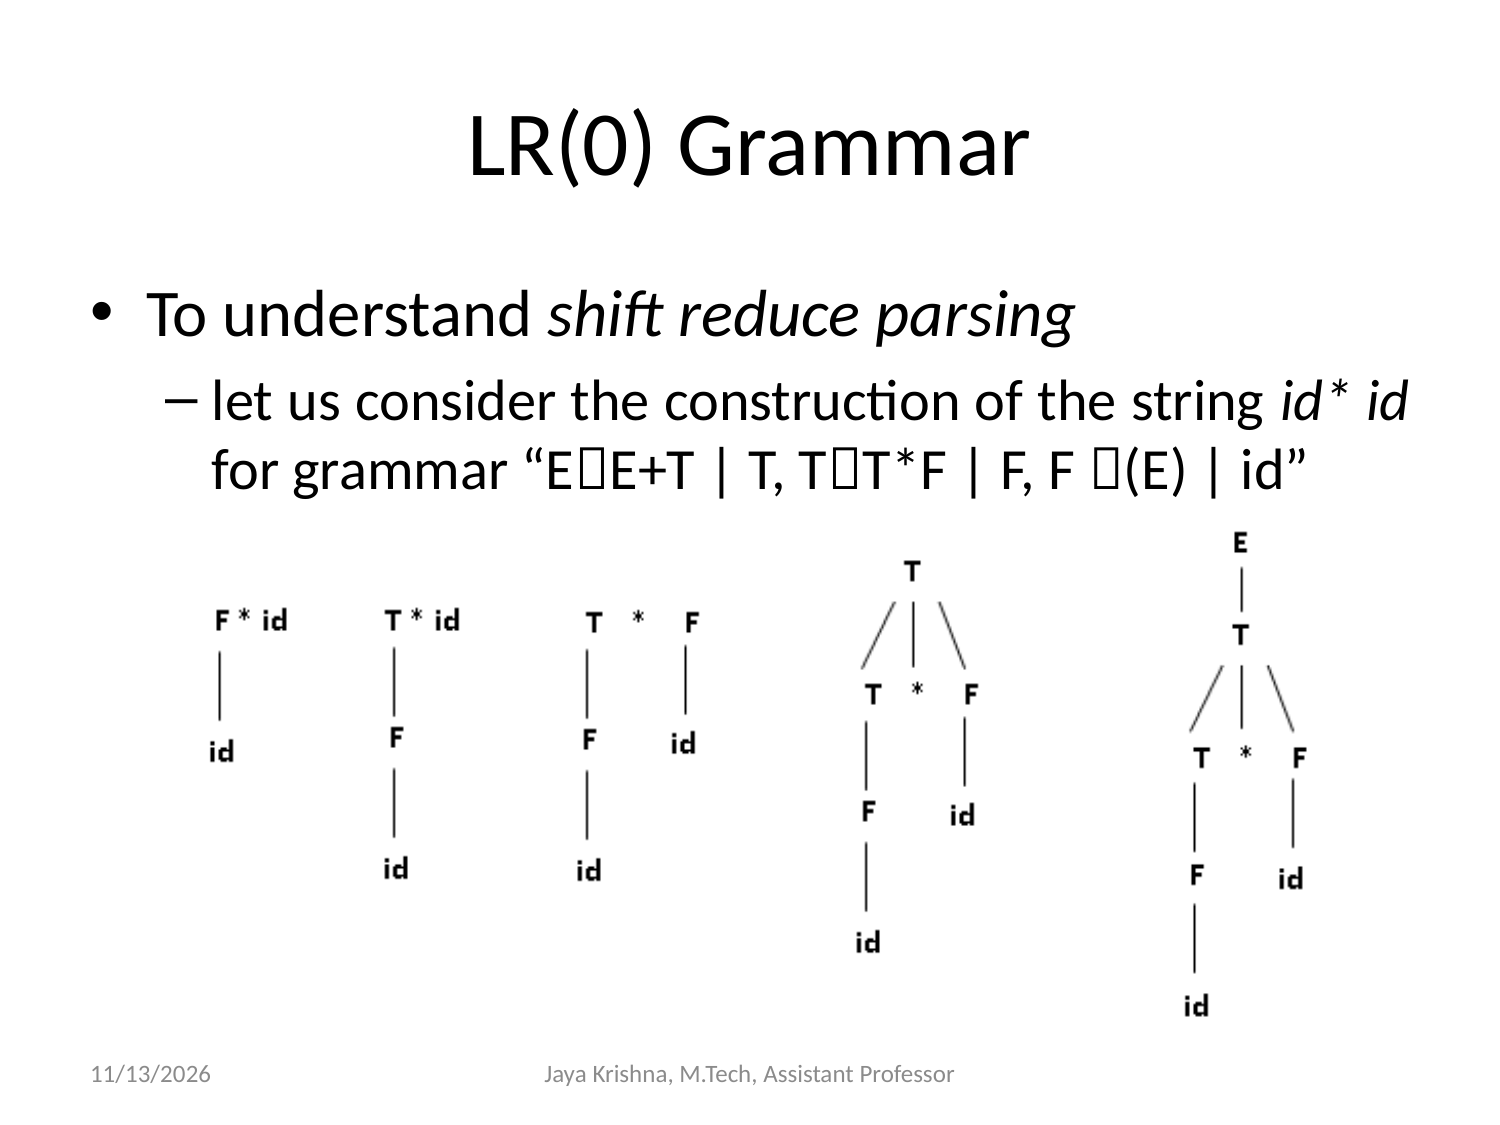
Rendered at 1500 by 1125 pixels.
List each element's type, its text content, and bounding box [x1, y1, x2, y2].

title LR(0) Grammar [75, 45, 1425, 233]
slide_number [75, 1042, 425, 1103]
list To understand shift reduce parsing let us consider the construction of the string id* id for grammar “EE+T | T, TT*F | F, F (E) | id” [75, 262, 1425, 1005]
footer Jaya Krishna, M.Tech, Assistant Professor [512, 1042, 988, 1103]
picture [174, 512, 1311, 1026]
